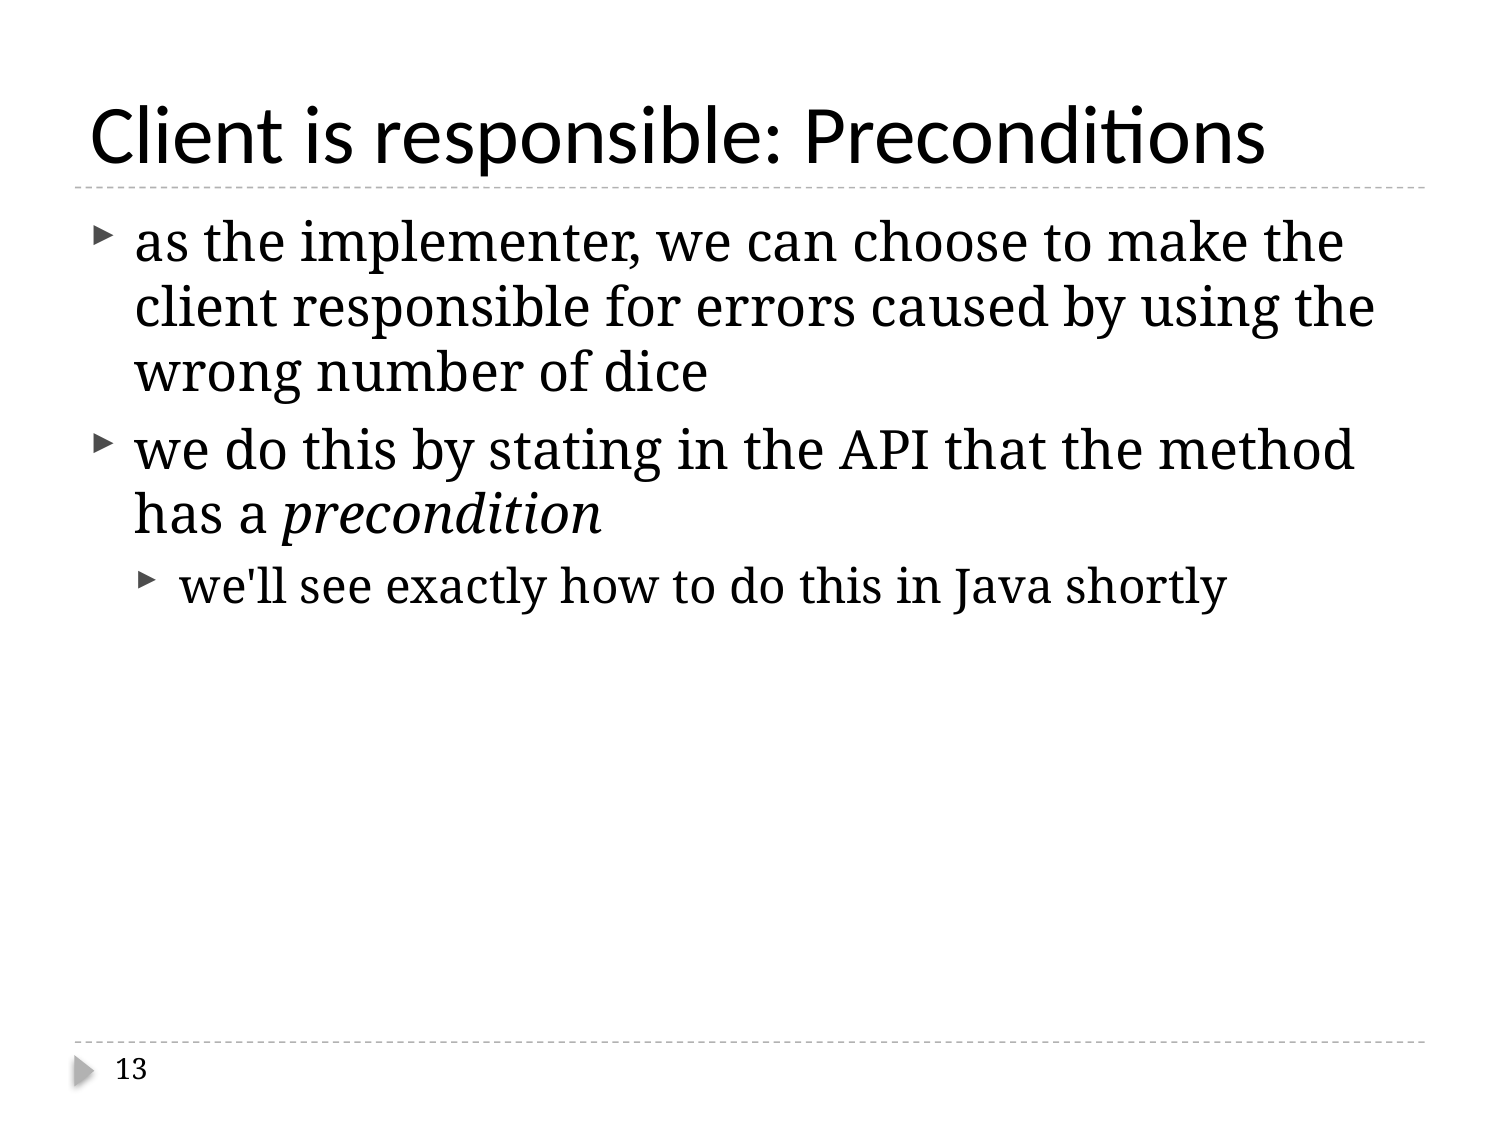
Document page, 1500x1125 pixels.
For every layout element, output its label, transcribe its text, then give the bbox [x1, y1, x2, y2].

slide_number 13 [100, 1042, 426, 1103]
list as the implementer, we can choose to make the client responsible for errors caused by using the wrong number of dice we do this by stating in the API that the method has a precondition we'll see exactly how to do this in Java shortly [74, 199, 1426, 1011]
title Client is responsible: Preconditions [74, 24, 1426, 188]
